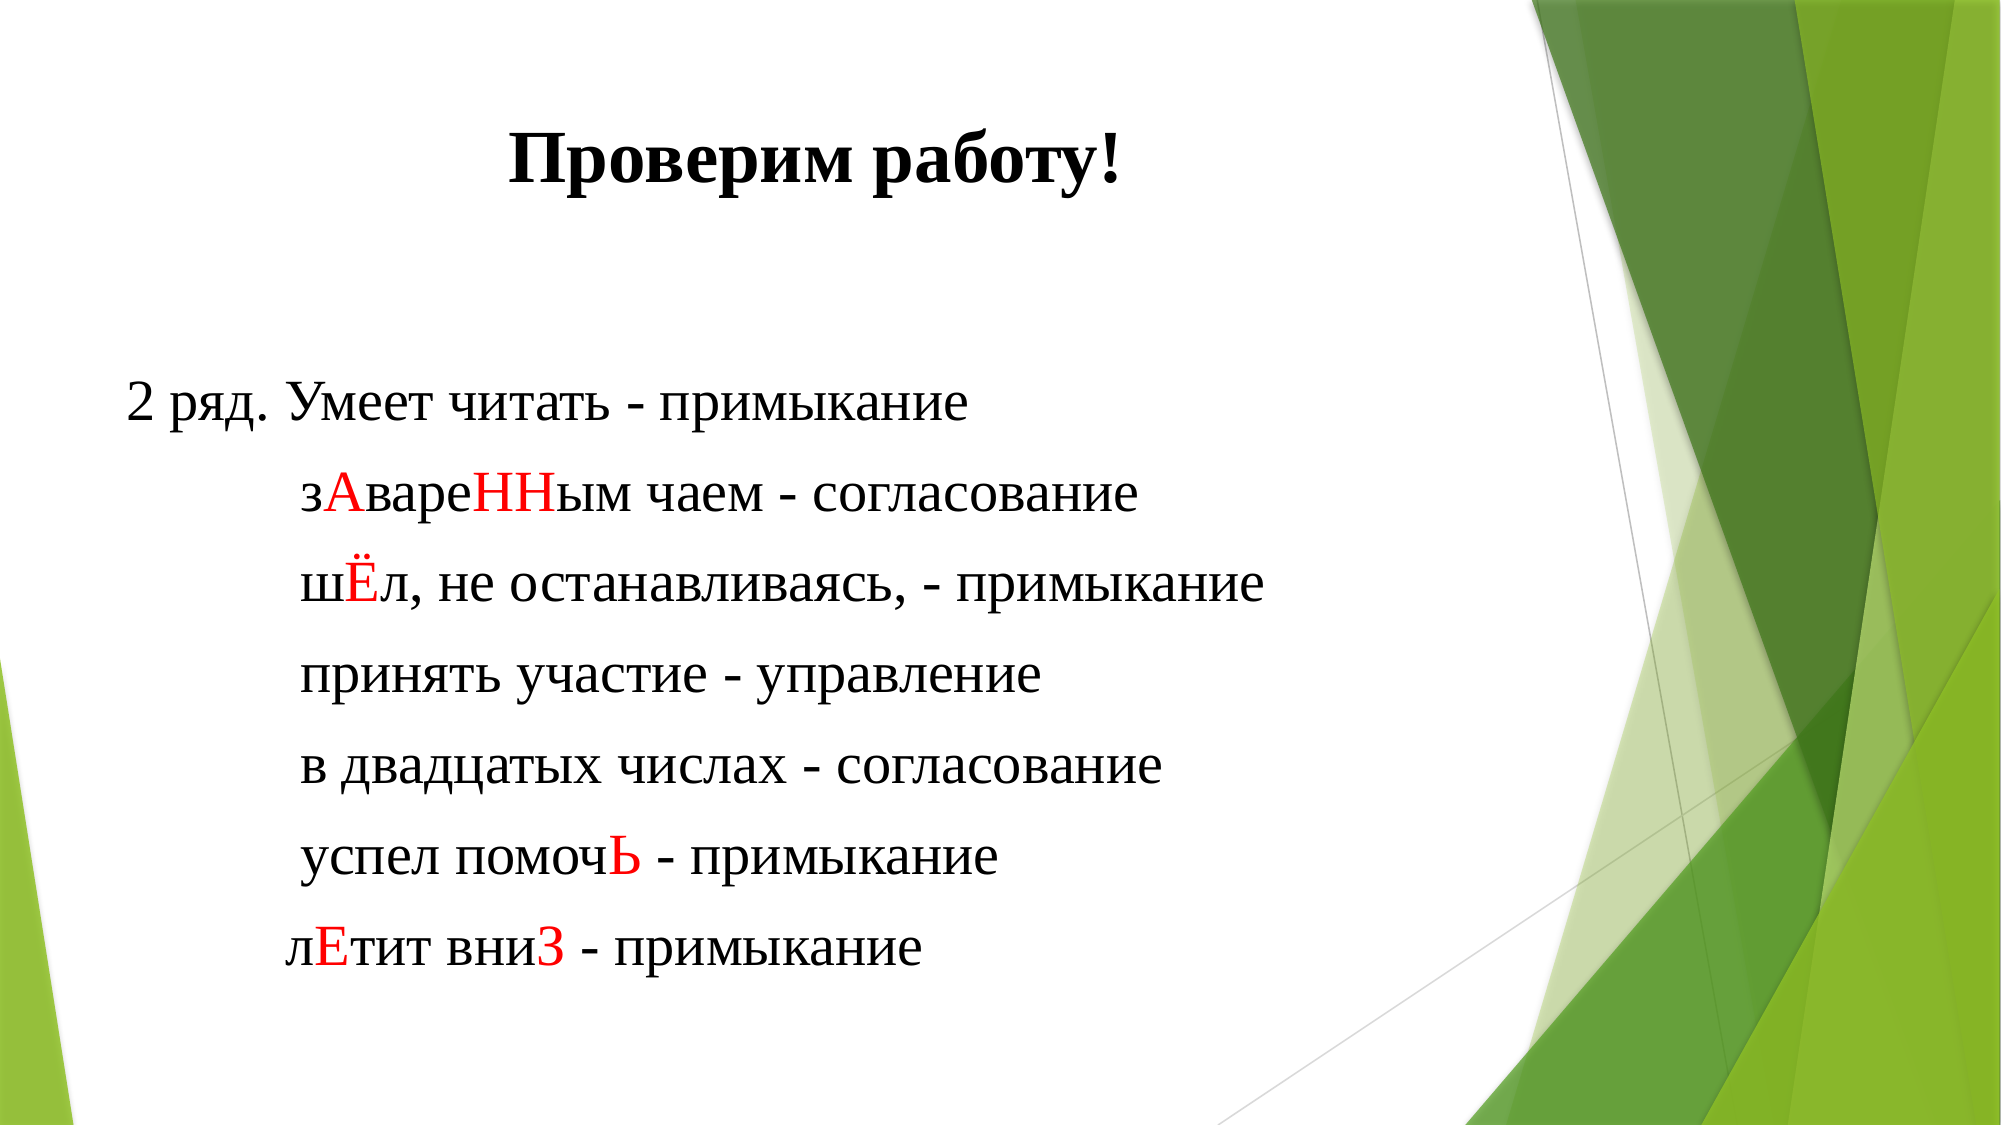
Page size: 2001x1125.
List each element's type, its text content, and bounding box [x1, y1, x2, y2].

title Проверим работу! [111, 99, 1522, 317]
list 2 ряд. Умеет читать - примыкание зАвареННым чаем - согласование шЁл, не останавливаясь, - примыкание принять участие - управление в двадцатых числах - согласование успел помочЬ - примыкание лЕтит вниЗ - примыкание [111, 354, 1522, 992]
